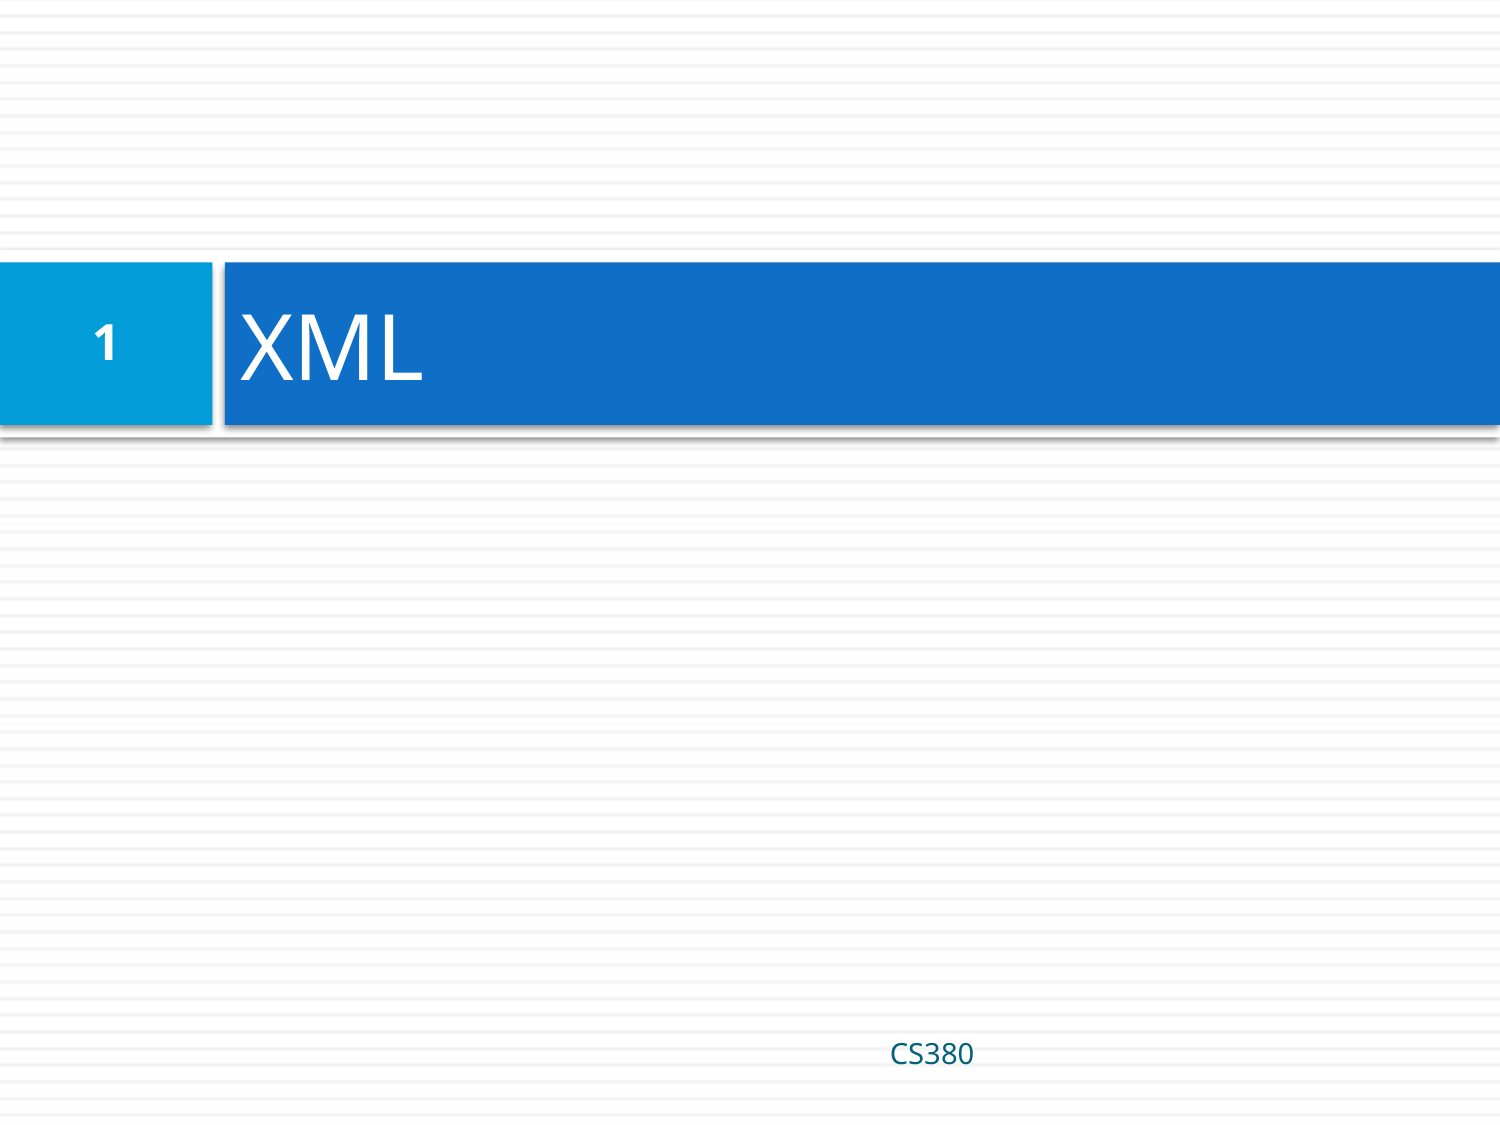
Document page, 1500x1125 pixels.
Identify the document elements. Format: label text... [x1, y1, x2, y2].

slide_number 1 [0, 287, 213, 403]
title XML [224, 262, 1476, 426]
footer CS380 [99, 1025, 990, 1085]
